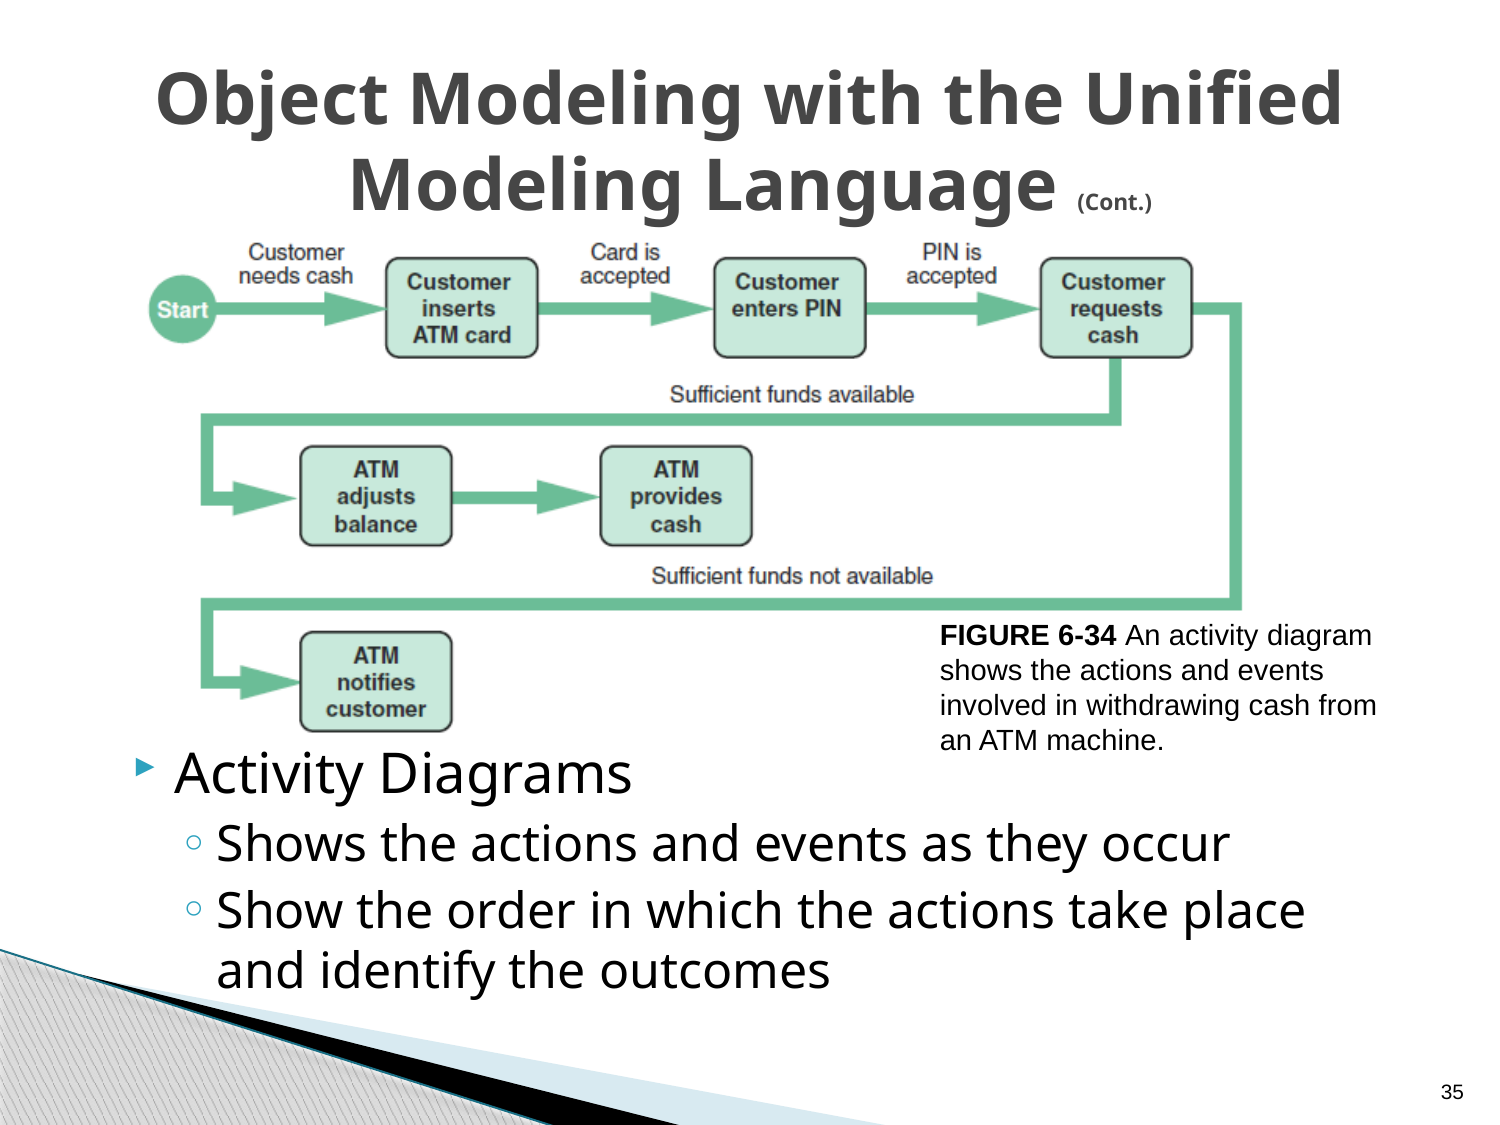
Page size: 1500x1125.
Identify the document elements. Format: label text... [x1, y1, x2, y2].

title Object Modeling with the Unified Modeling Language (Cont.) [75, 45, 1425, 233]
picture [137, 214, 1262, 739]
text_box FIGURE 6-34 An activity diagram shows the actions and events involved in withdrawing cash from an ATM machine. [1266, 608, 1413, 729]
list Activity Diagrams Shows the actions and events as they occur Show the order in which the actions take place and identify the outcomes [99, 729, 1413, 1075]
slide_number 35 [1418, 1051, 1479, 1112]
